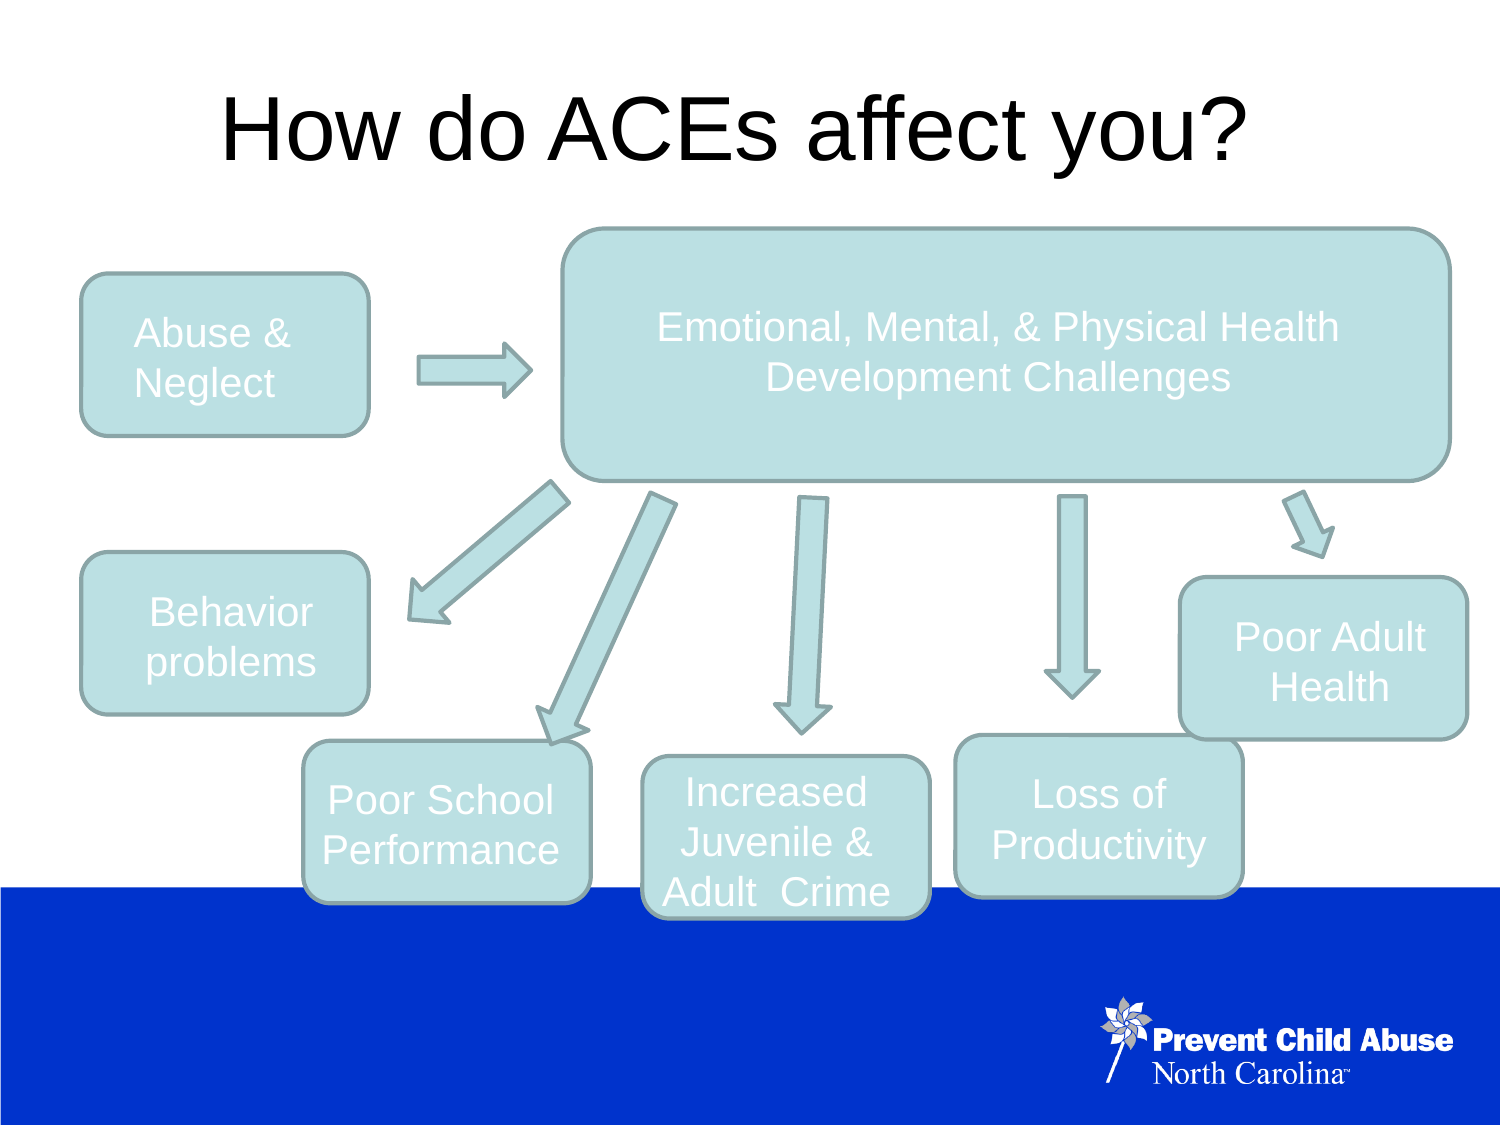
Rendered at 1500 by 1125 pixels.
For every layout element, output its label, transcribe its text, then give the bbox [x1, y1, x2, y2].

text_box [1179, 576, 1468, 740]
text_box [303, 740, 591, 904]
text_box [955, 734, 1244, 898]
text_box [80, 551, 369, 715]
text_box [1043, 494, 1102, 700]
text_box [772, 494, 833, 736]
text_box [80, 273, 369, 437]
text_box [642, 755, 931, 925]
title How do ACEs affect you? [0, 62, 1485, 188]
text_box [416, 341, 534, 399]
text_box [535, 490, 679, 739]
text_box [562, 228, 1451, 482]
text_box [1281, 490, 1335, 560]
text_box [407, 478, 572, 625]
picture [1100, 996, 1453, 1084]
